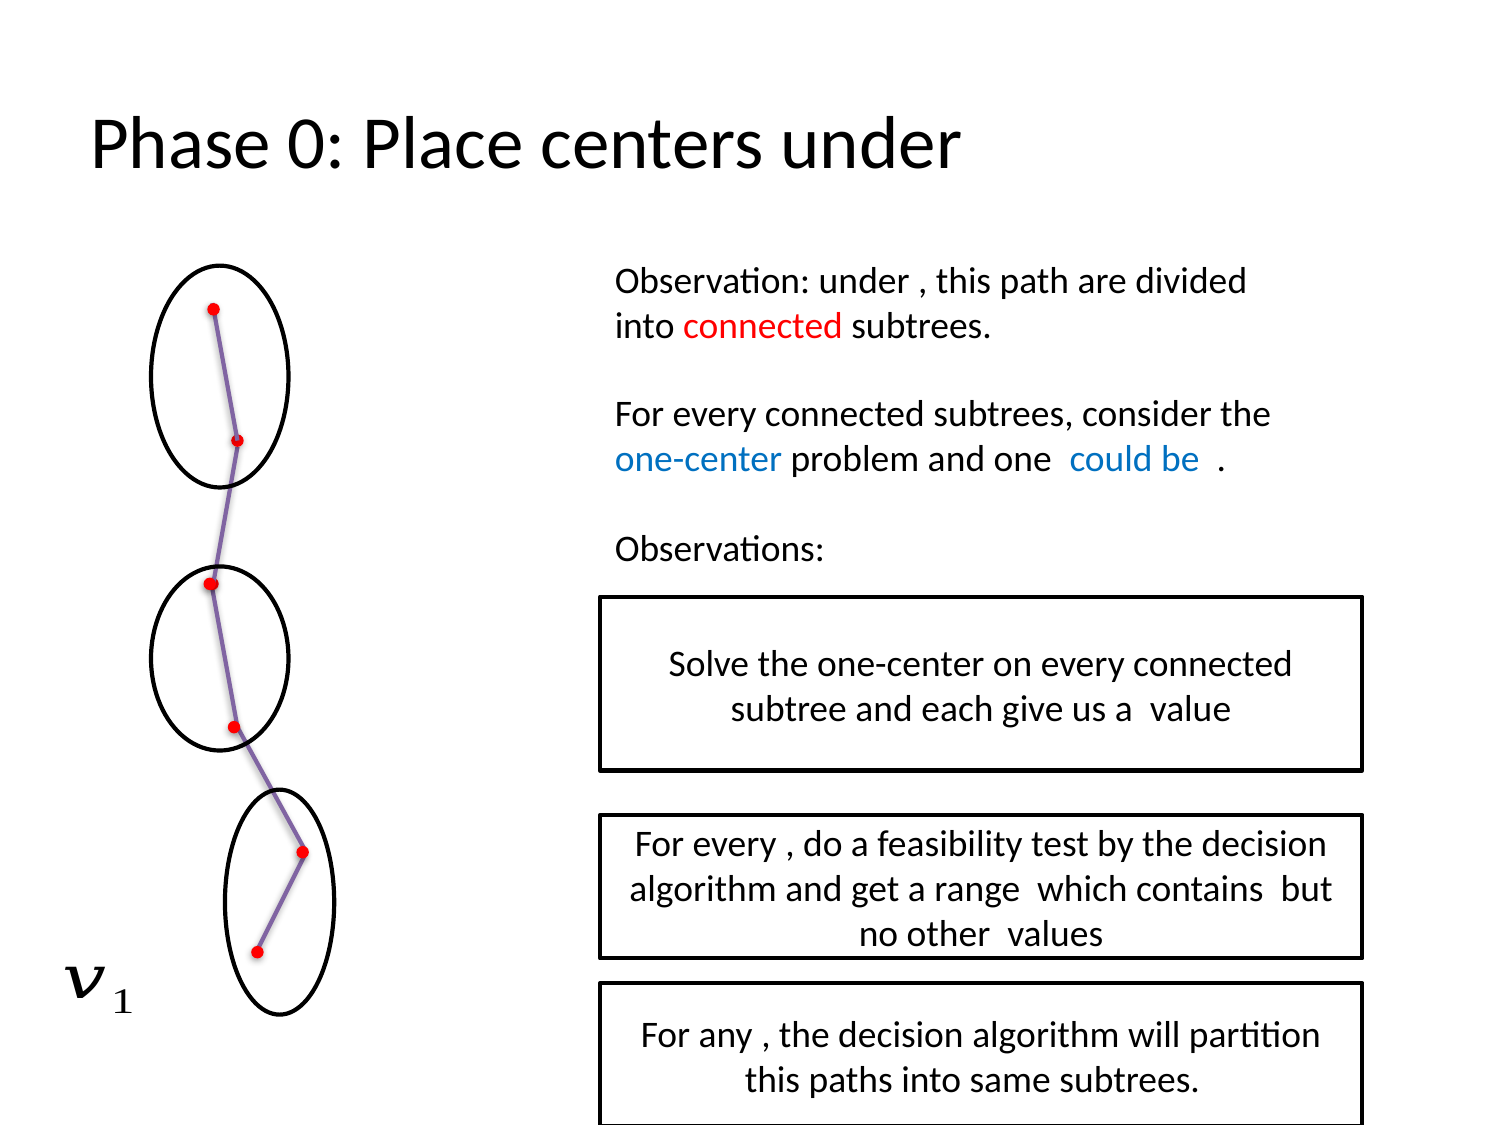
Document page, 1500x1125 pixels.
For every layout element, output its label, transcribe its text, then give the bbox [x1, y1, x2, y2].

text_box [240, 569, 291, 725]
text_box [255, 851, 307, 953]
text_box [148, 263, 291, 488]
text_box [212, 448, 238, 585]
text_box Observations: [599, 516, 1338, 577]
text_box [212, 591, 238, 728]
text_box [237, 726, 307, 853]
text_box [148, 565, 232, 753]
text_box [212, 302, 238, 441]
text_box [222, 805, 337, 1017]
